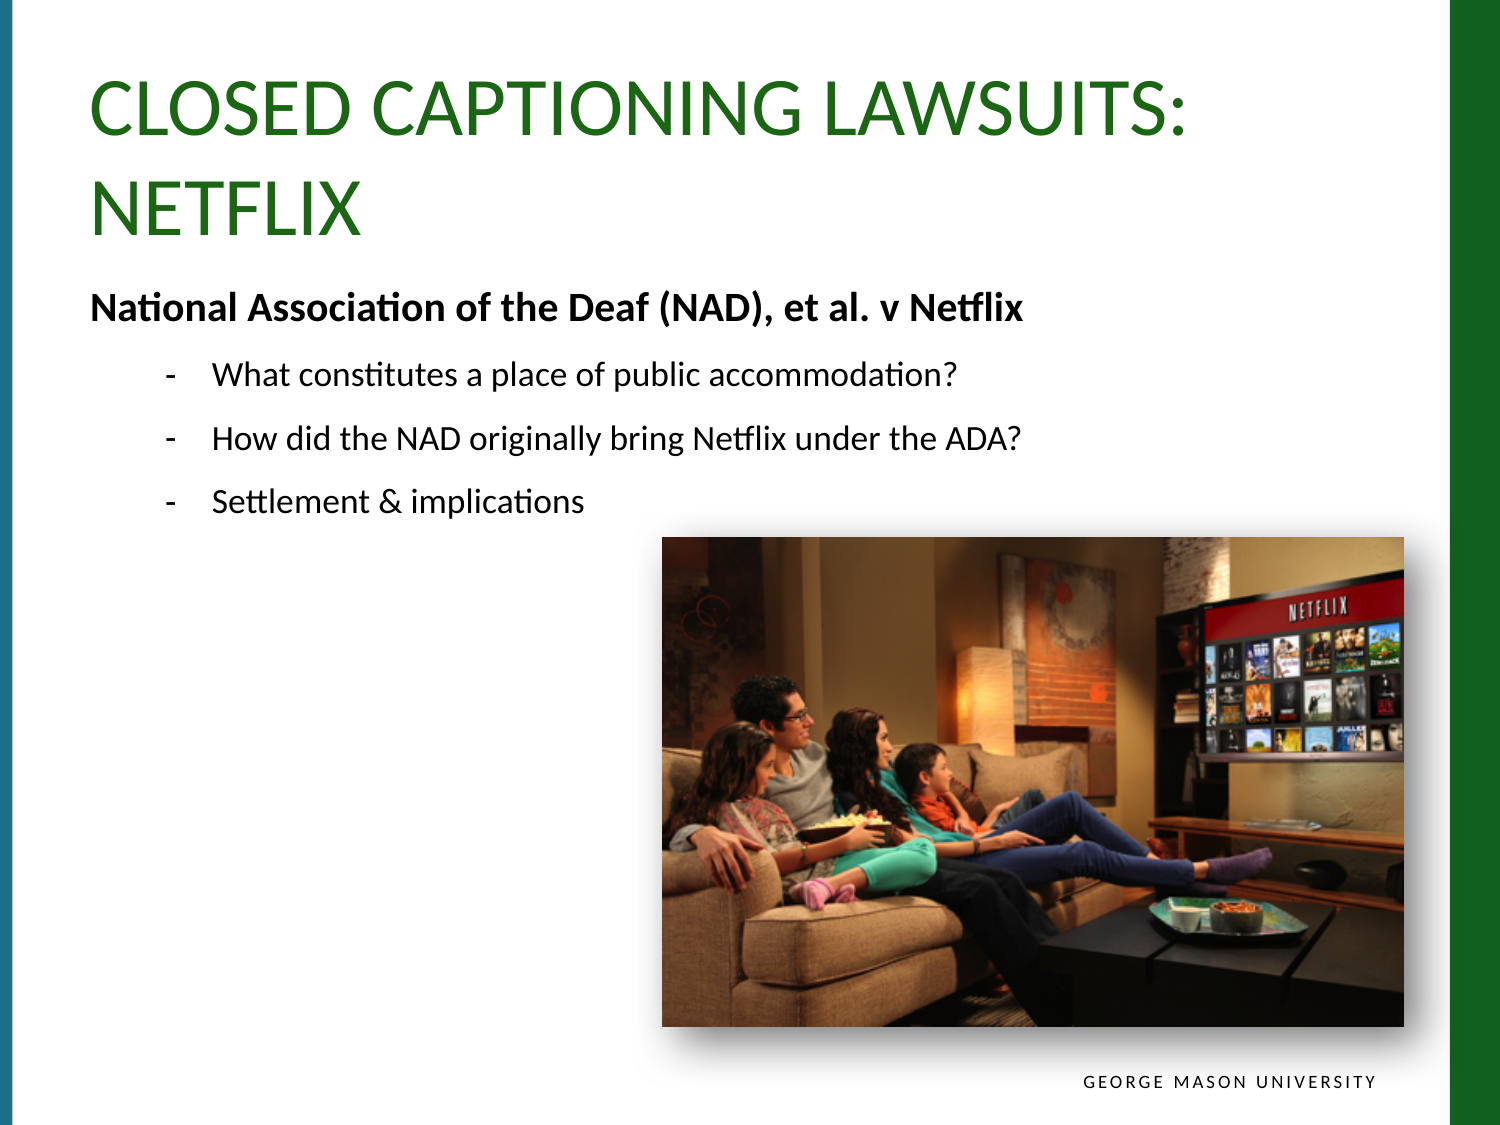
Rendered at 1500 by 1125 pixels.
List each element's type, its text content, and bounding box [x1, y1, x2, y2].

list National Association of the Deaf (NAD), et al. v Netflix What constitutes a place of public accommodation? How did the NAD originally bring Netflix under the ADA? Settlement & implications [75, 262, 1386, 959]
title Closed Captioning Lawsuits: Netflix [75, 45, 1291, 233]
picture [662, 537, 1404, 1027]
